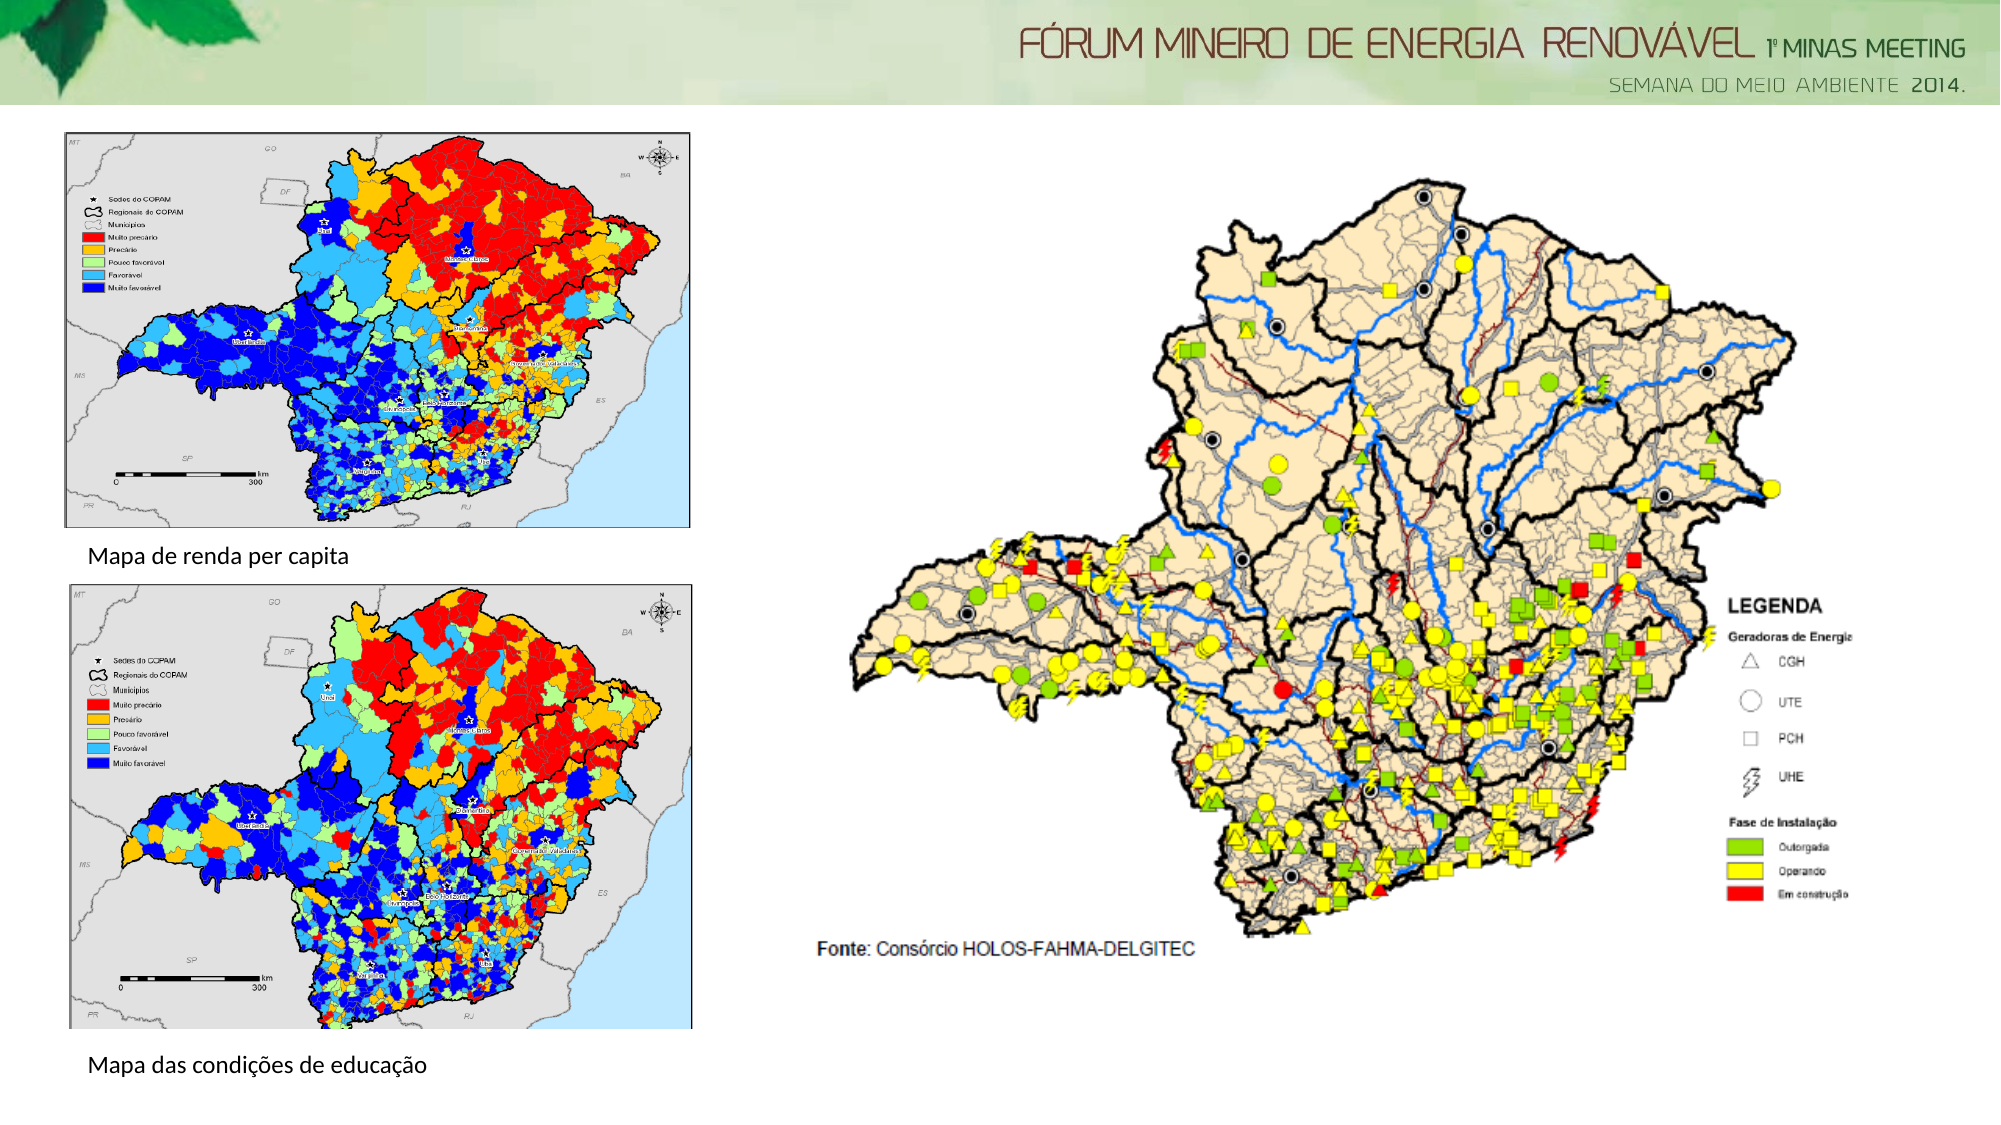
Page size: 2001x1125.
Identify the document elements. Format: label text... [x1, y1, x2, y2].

text_box Mapa das condições de educação [72, 1041, 620, 1086]
text_box Mapa de renda per capita [72, 534, 600, 577]
picture [767, 165, 1903, 969]
picture [60, 581, 699, 1035]
picture [50, 125, 700, 534]
picture [0, 0, 2000, 105]
